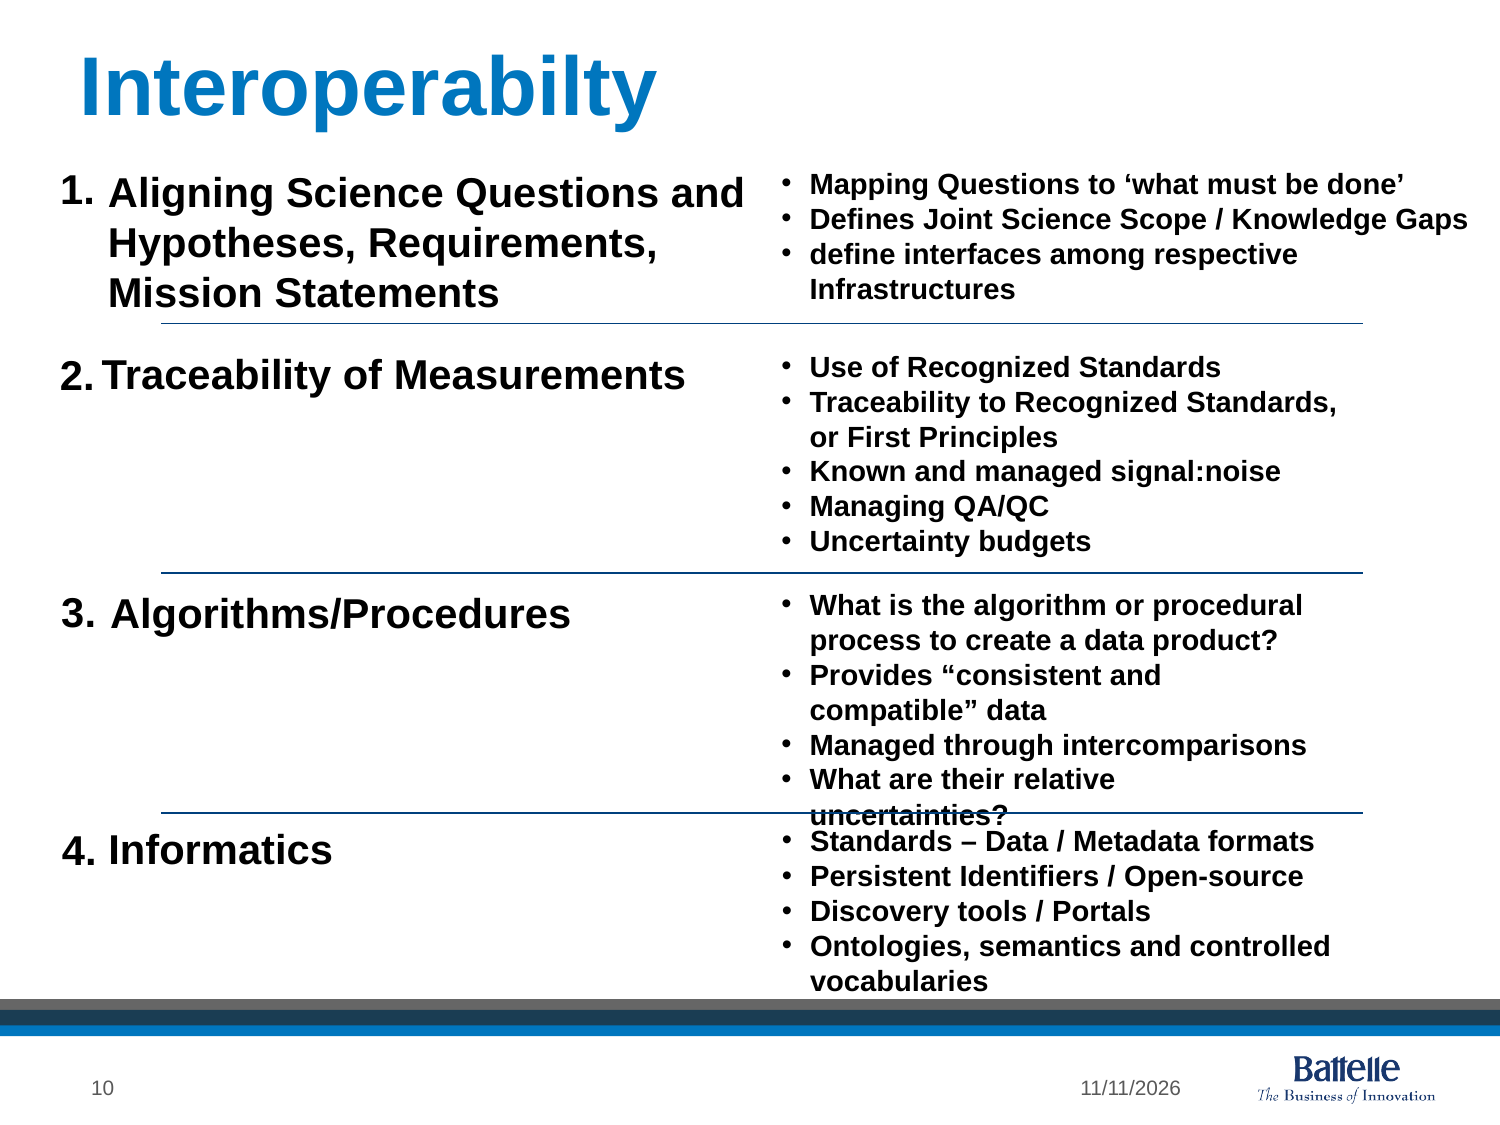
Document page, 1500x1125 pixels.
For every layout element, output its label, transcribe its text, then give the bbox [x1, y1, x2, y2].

text_box Informatics [93, 815, 642, 880]
text_box 3. [46, 578, 129, 644]
text_box Traceability of Measurements [86, 340, 734, 405]
text_box What is the algorithm or procedural process to create a data product? Provides “consistent and compatible” data Managed through intercomparisons What are their relative uncertainties? [766, 580, 1339, 812]
text_box Interoperabilty [65, 24, 674, 140]
text_box Standards – Data / Metadata formats Persistent Identifiers / Open-source Discovery tools / Portals Ontologies, semantics and controlled vocabularies [767, 814, 1486, 1005]
text_box Use of Recognized Standards Traceability to Recognized Standards, or First Principles Known and managed signal:noise Managing QA/QC Uncertainty budgets [766, 340, 1354, 565]
text_box Mapping Questions to ‘what must be done’ Defines Joint Science Scope / Knowledge Gaps define interfaces among respective Infrastructures [766, 157, 1486, 313]
text_box Algorithms/Procedures [129, 579, 644, 644]
text_box 1. [45, 155, 127, 220]
text_box 4. [47, 816, 129, 882]
slide_number 10 [37, 1069, 130, 1104]
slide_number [845, 1069, 1196, 1104]
text_box Aligning Science Questions and Hypotheses, Requirements, Mission Statements [93, 158, 776, 324]
picture [1257, 1056, 1436, 1104]
text_box 2. [44, 341, 127, 407]
